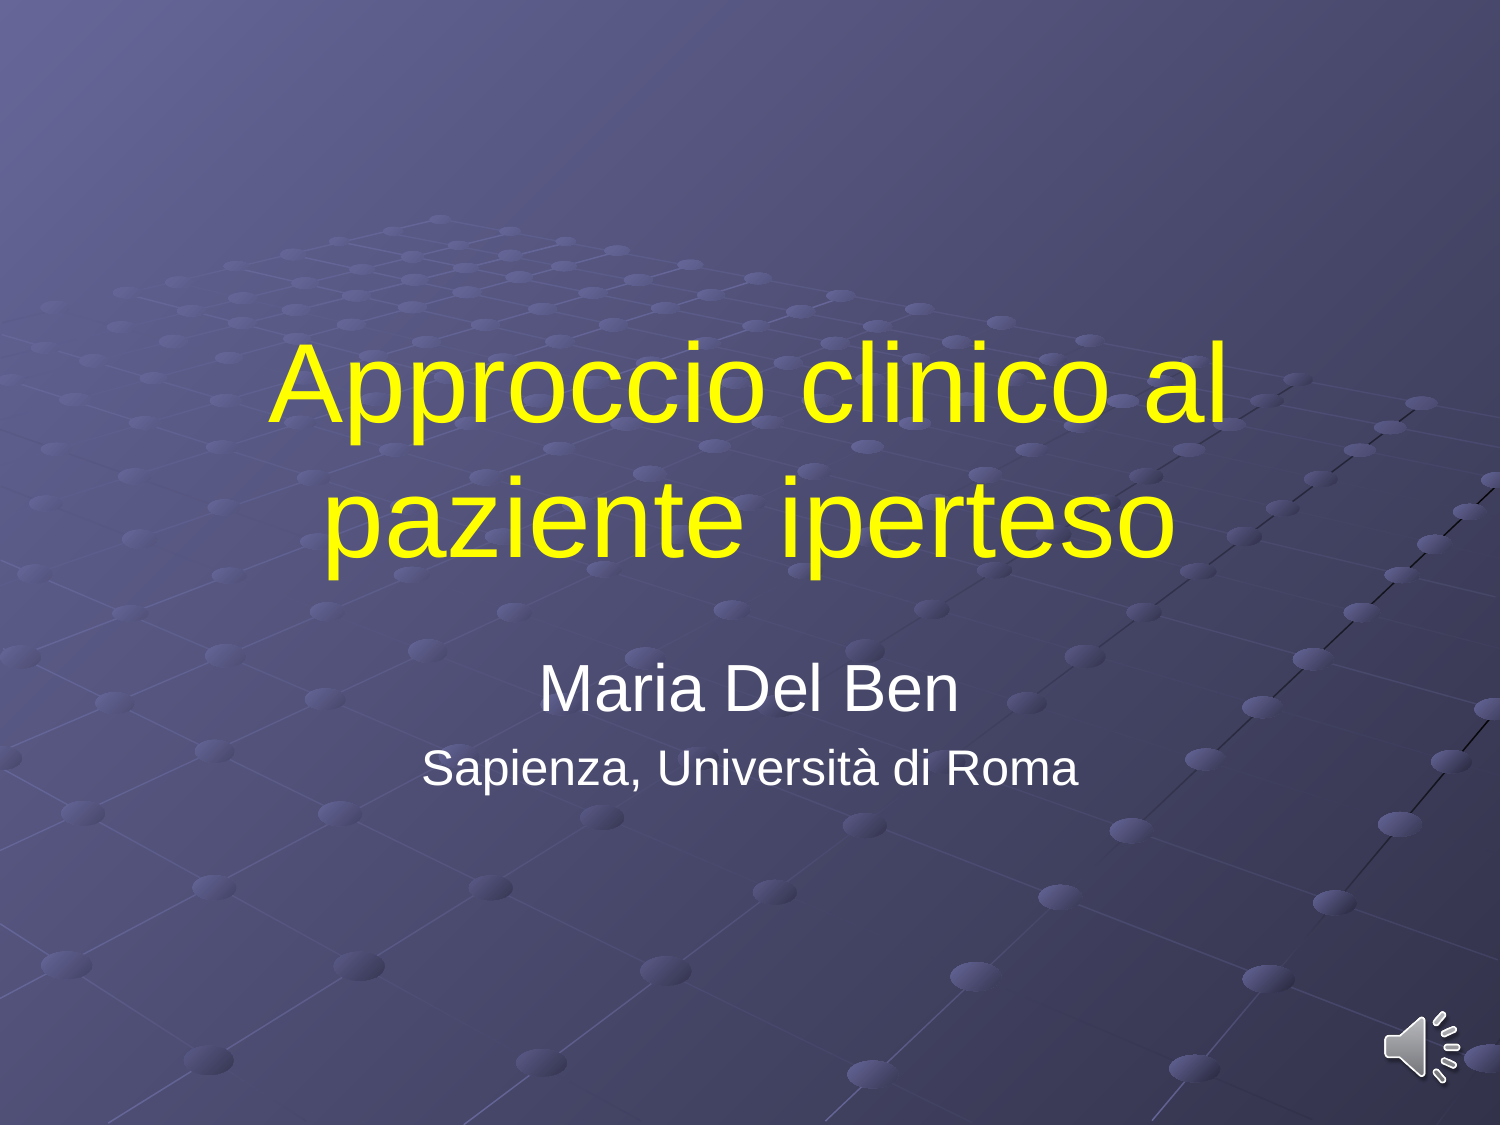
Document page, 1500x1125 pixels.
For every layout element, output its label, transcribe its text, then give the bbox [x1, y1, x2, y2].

title Approccio clinico al paziente iperteso [112, 302, 1388, 588]
subtitle Maria Del Ben Sapienza, Università di Roma [224, 637, 1276, 926]
picture [1384, 1009, 1465, 1090]
